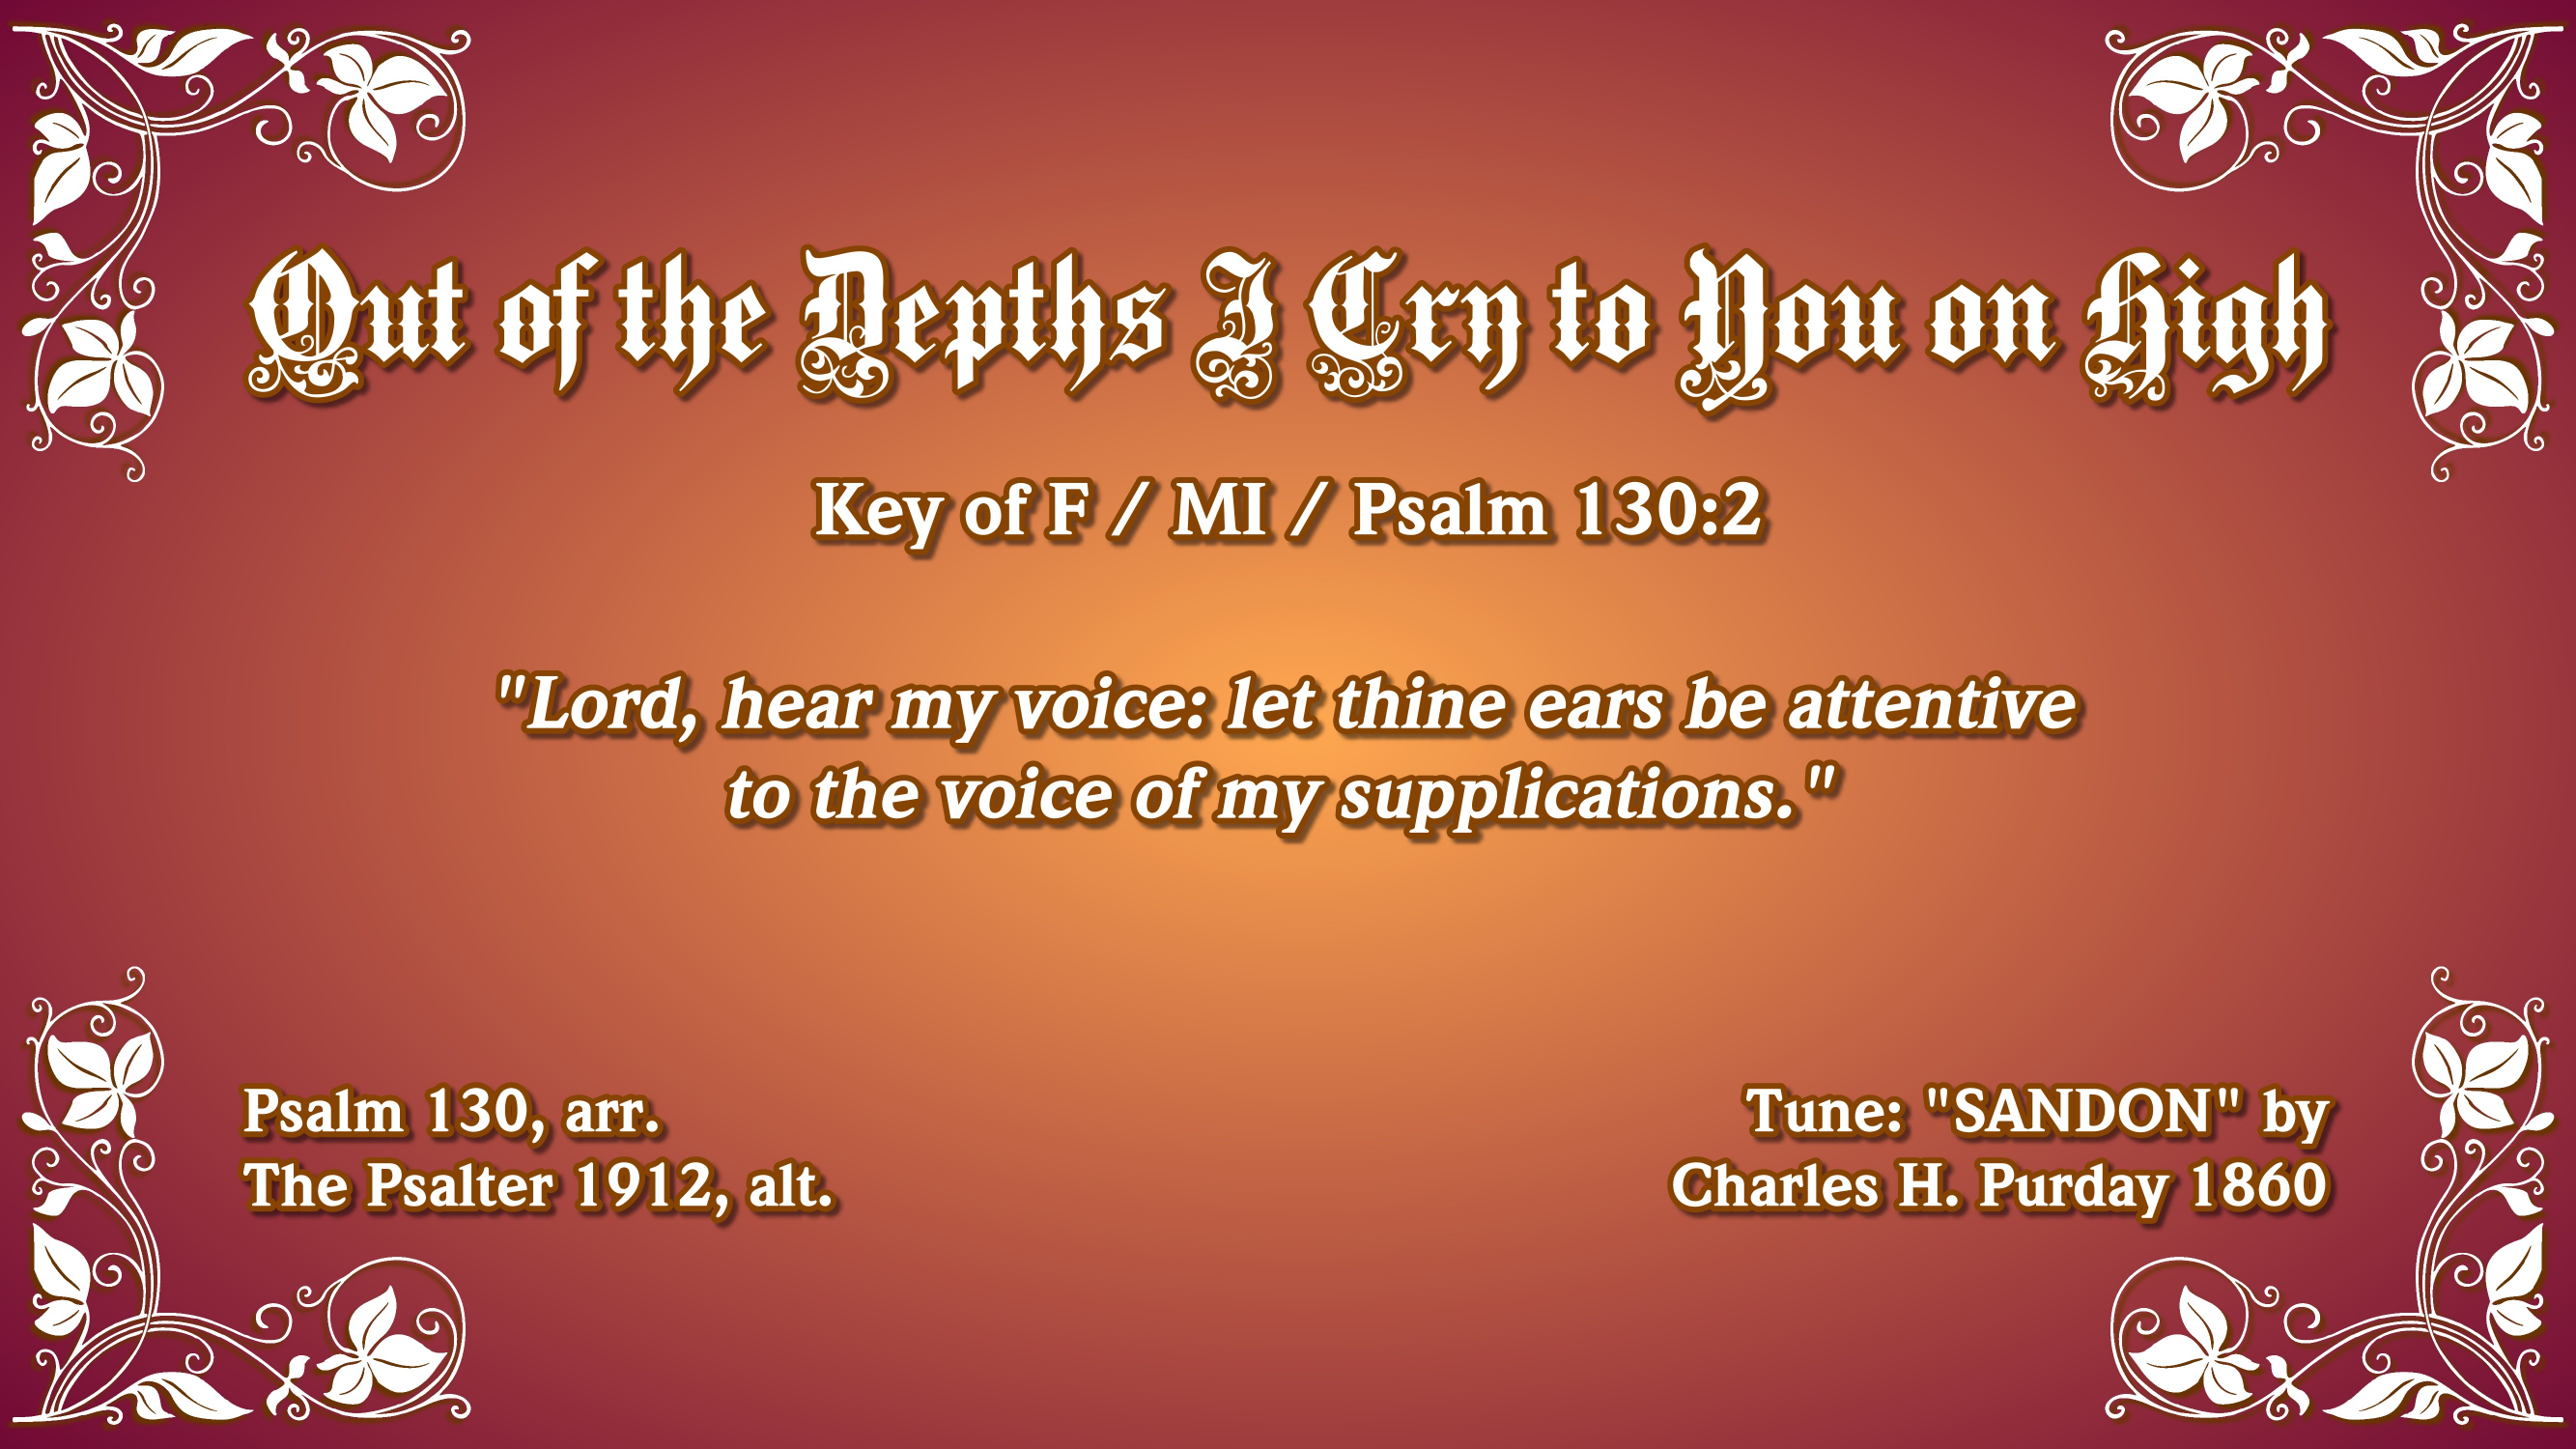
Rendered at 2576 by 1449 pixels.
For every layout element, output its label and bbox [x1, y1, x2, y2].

text_box [0, 0, 2576, 1449]
